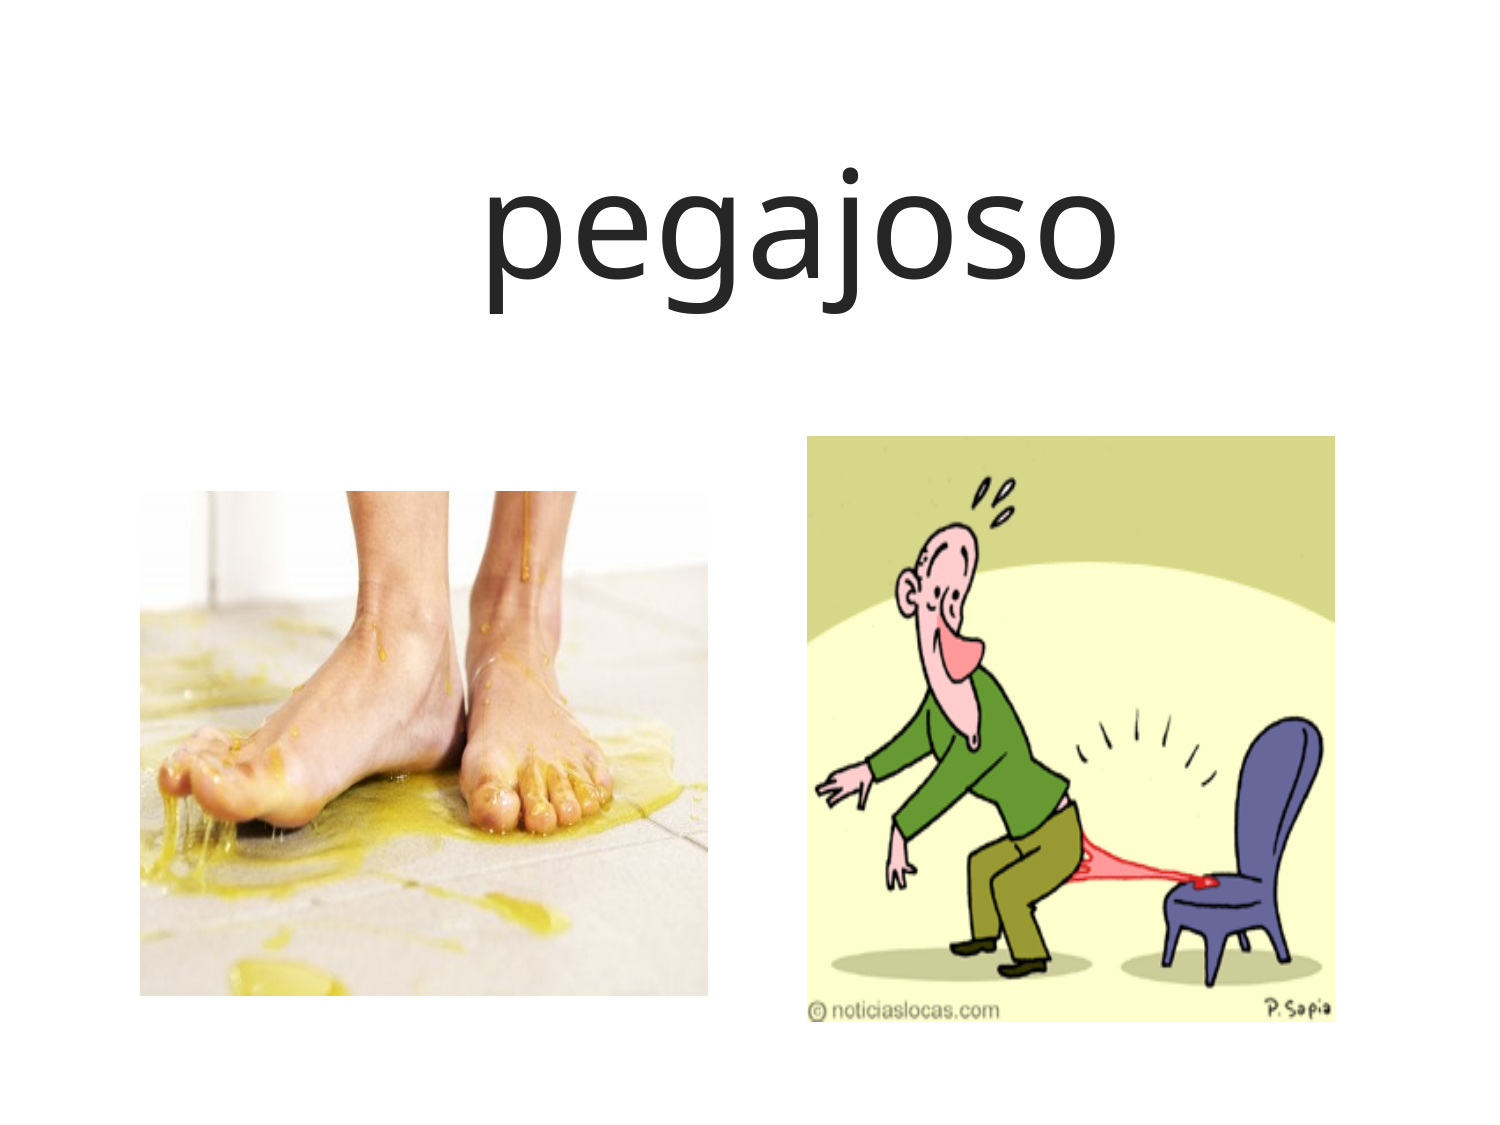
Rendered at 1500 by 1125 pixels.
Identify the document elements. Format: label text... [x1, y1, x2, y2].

picture [140, 491, 708, 997]
picture [807, 436, 1335, 1023]
text_box pegajoso [252, 121, 1349, 372]
